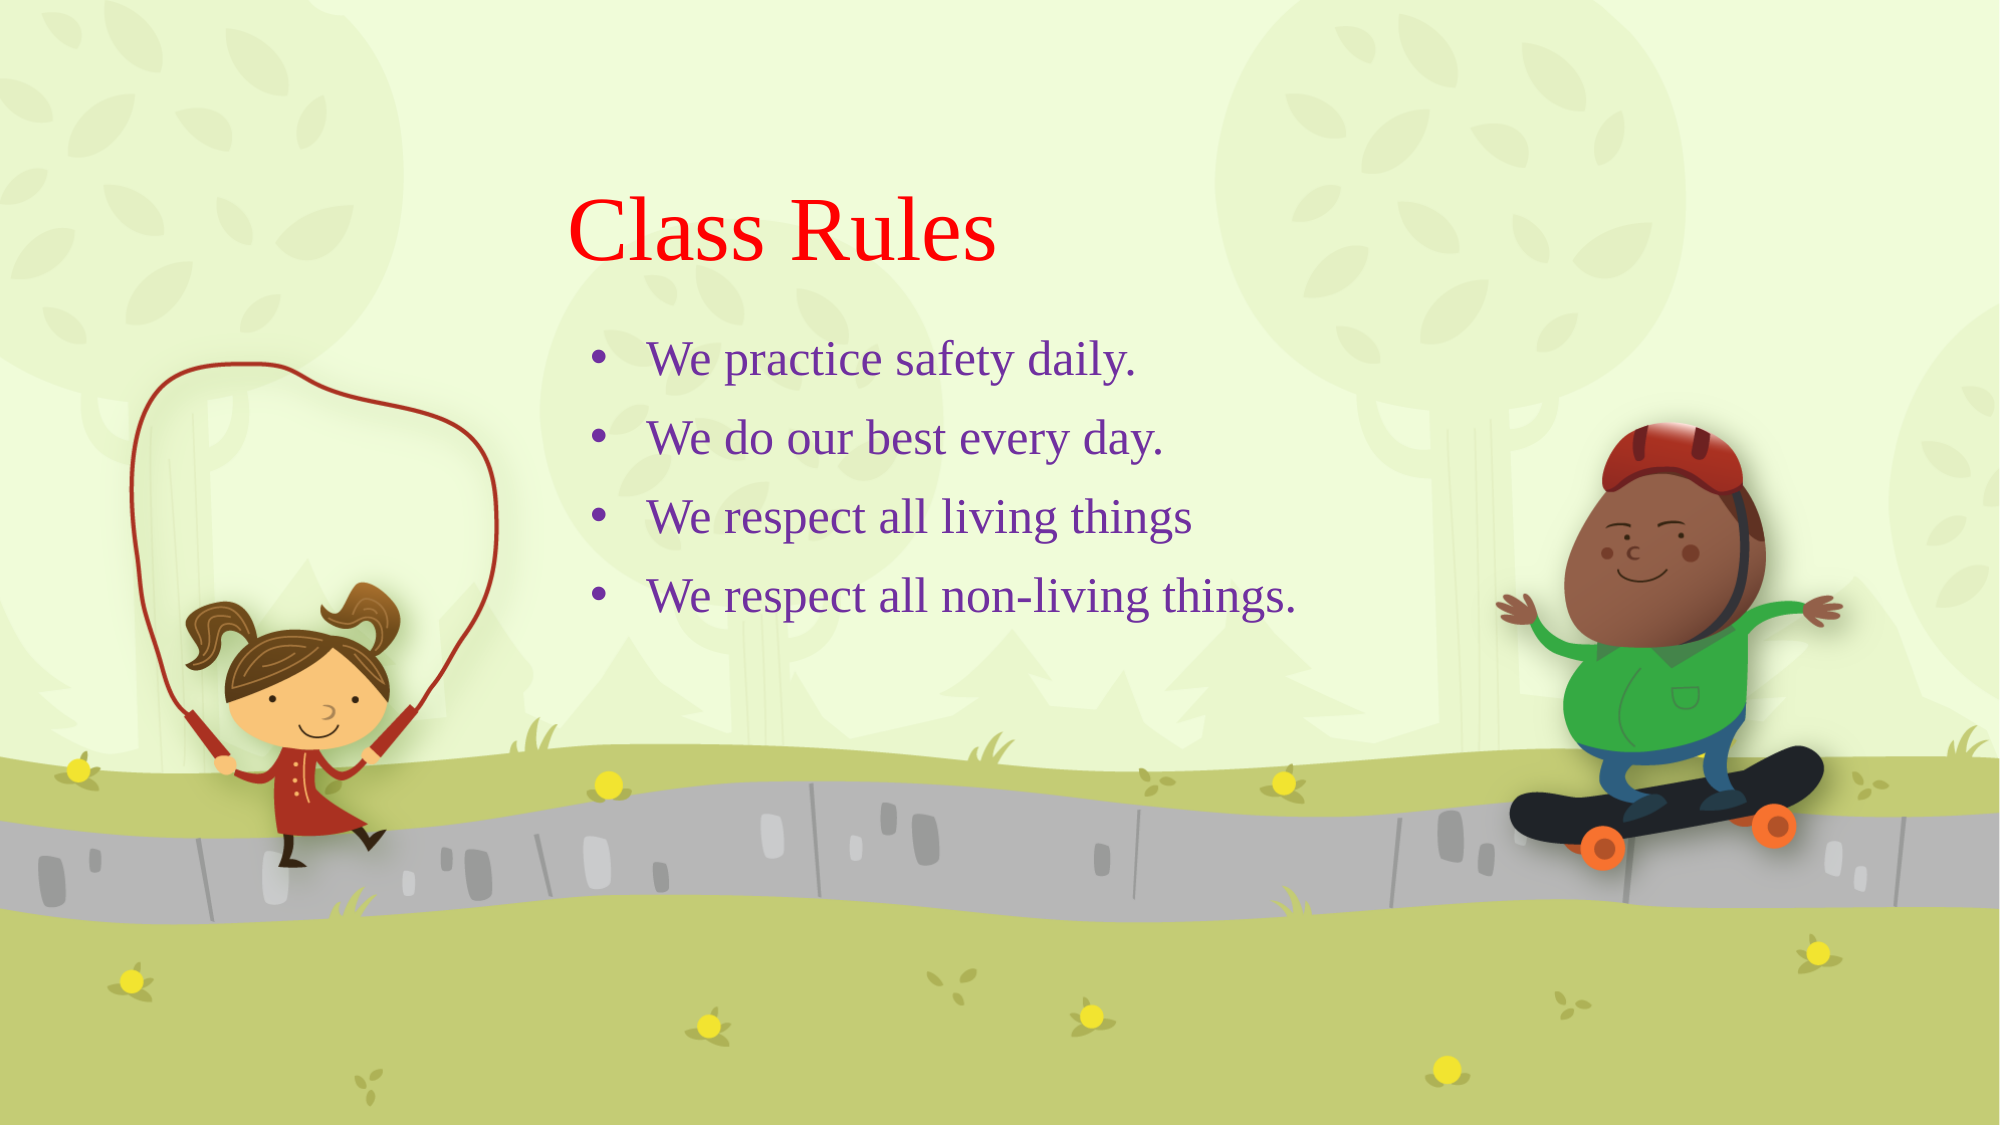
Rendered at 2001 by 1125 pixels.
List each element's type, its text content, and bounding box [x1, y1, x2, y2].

list We practice safety daily. We do our best every day. We respect all living things We respect all non-living things. [575, 324, 1475, 688]
title Class Rules [552, 0, 1753, 288]
picture [0, 0, 2000, 1125]
